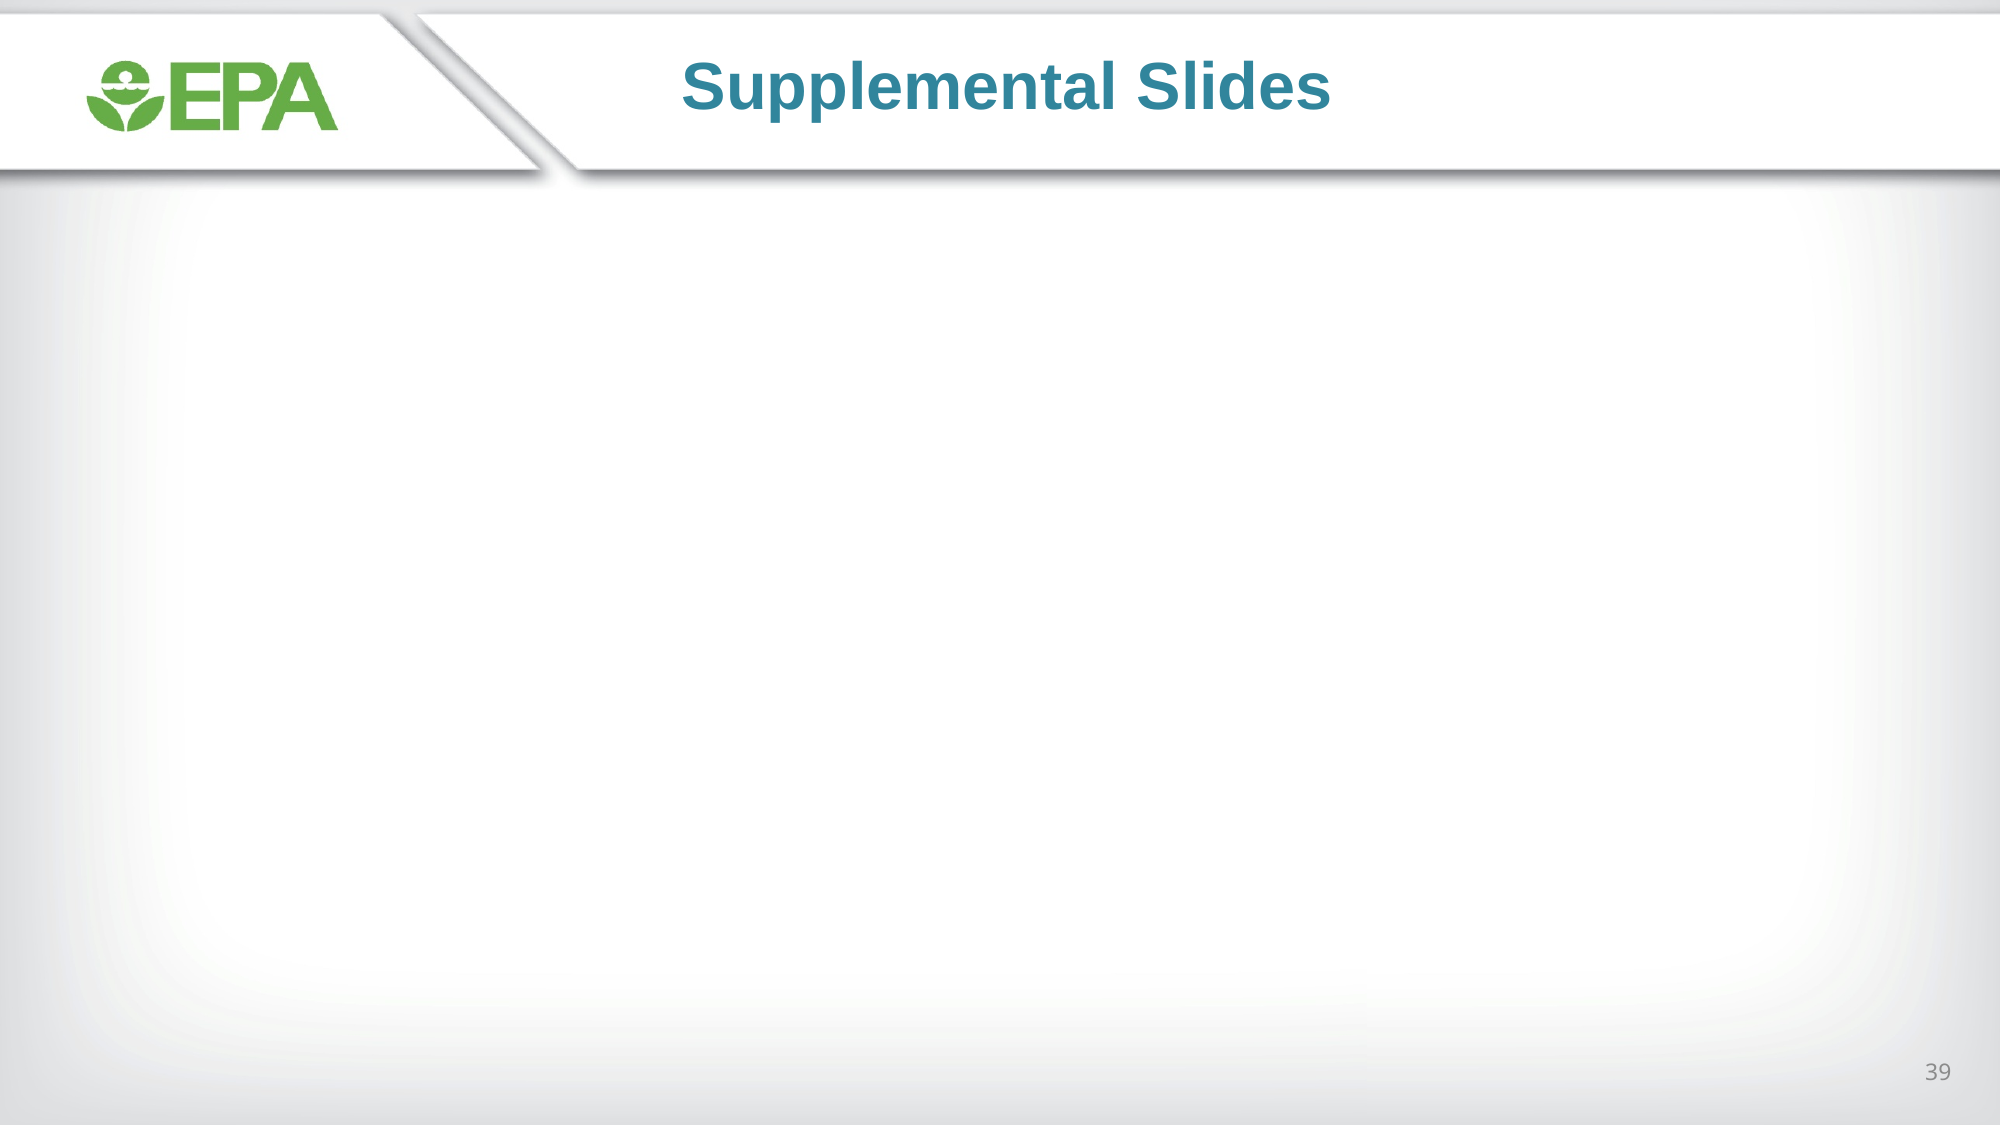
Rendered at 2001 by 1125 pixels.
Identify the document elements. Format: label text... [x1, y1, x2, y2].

picture [0, 0, 2000, 1125]
slide_number 39 [1433, 1042, 1967, 1103]
list Supplemental Slides [666, 34, 1934, 148]
